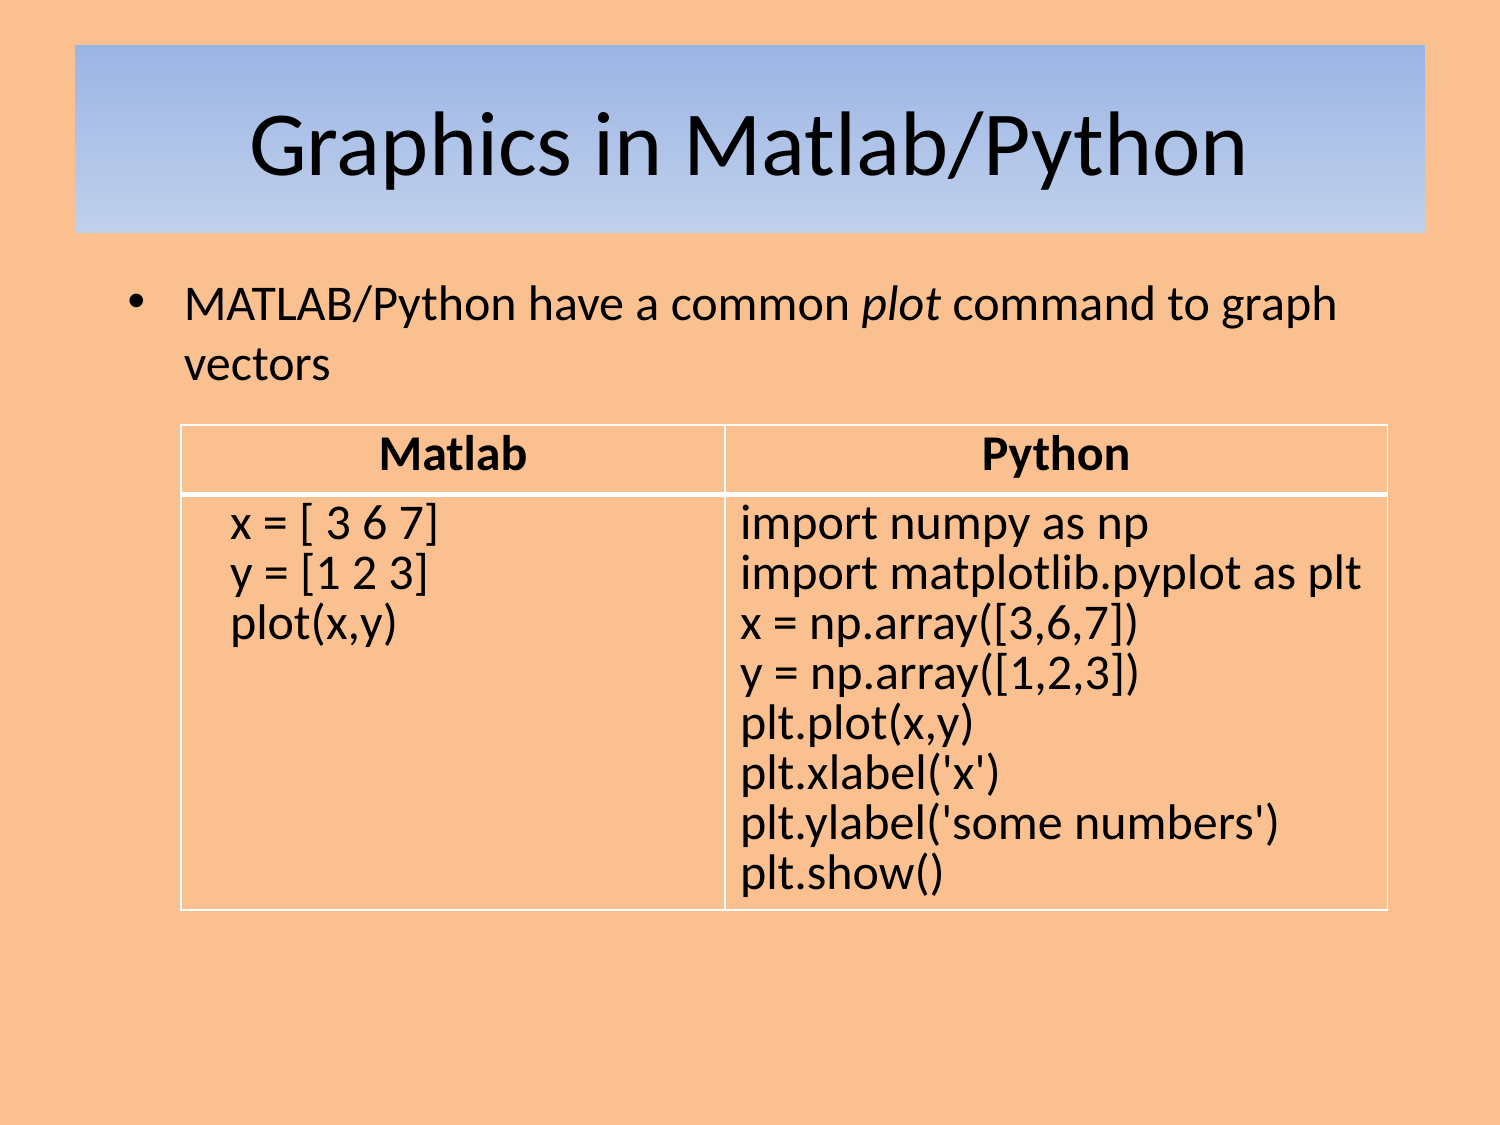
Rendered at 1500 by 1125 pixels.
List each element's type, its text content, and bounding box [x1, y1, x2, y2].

table_cell import numpy as np import matplotlib.pyplot as plt x = np.array([3,6,7]) y = np.array([1,2,3]) plt.plot(x,y) plt.xlabel('x') plt.ylabel('some numbers') plt.show() [726, 497, 1387, 909]
list MATLAB/Python have a common plot command to graph vectors [112, 262, 1463, 1005]
table_header Python [726, 426, 1387, 492]
title Graphics in Matlab/Python [75, 45, 1425, 233]
table_header Matlab [182, 426, 724, 492]
table_cell x = [ 3 6 7] y = [1 2 3] plot(x,y) [182, 497, 724, 909]
